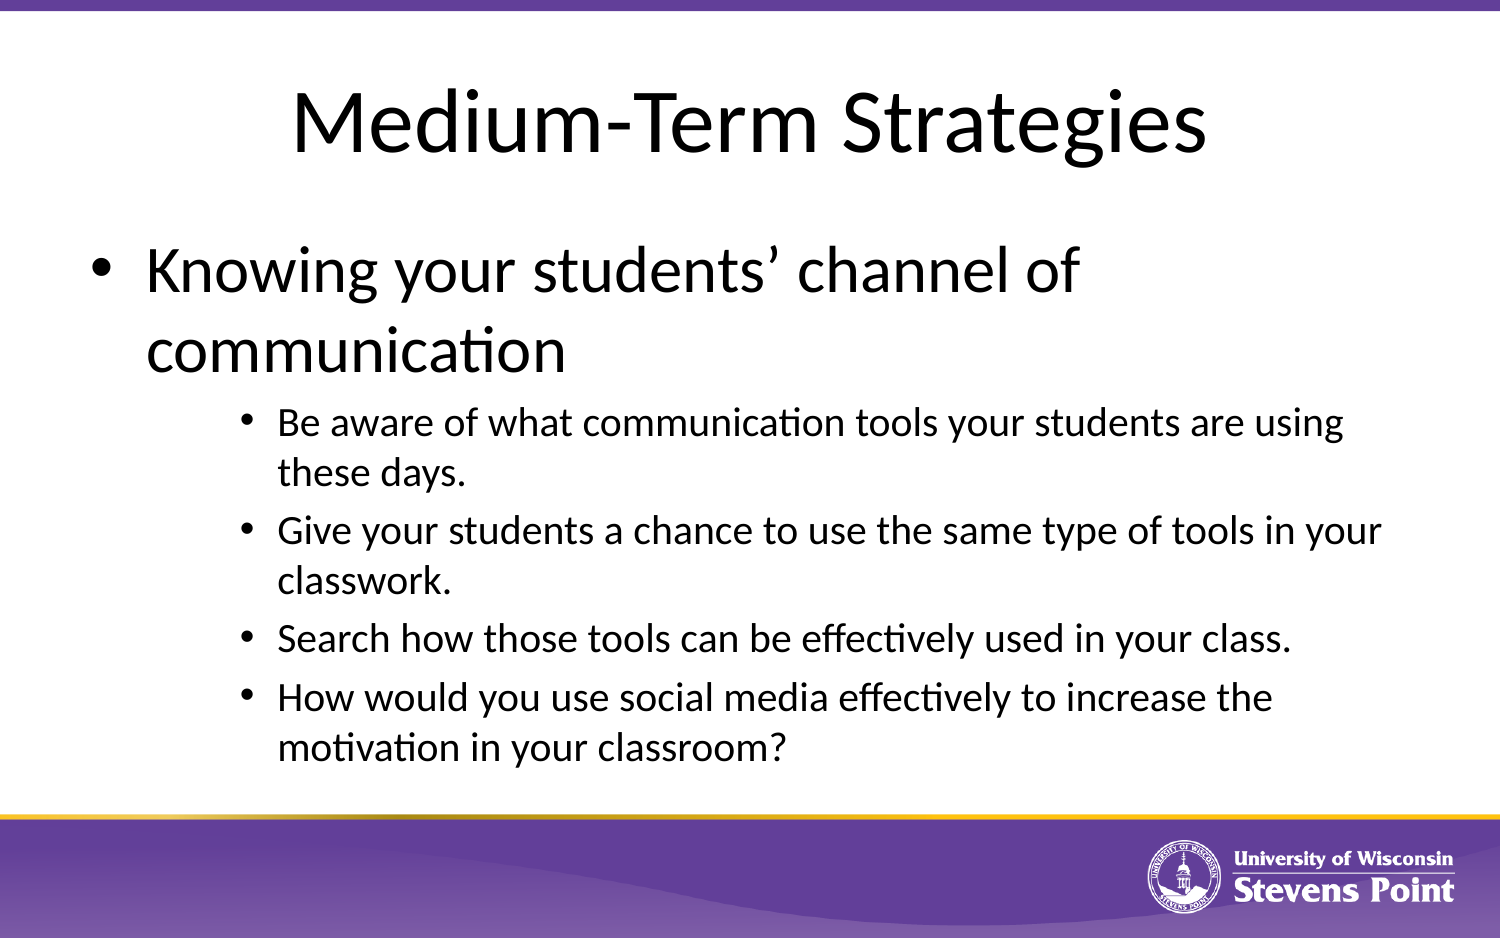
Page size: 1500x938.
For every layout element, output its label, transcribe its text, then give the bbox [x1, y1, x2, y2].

text_box Knowing your students’ channel of communication Be aware of what communication tools your students are using these days. Give your students a chance to use the same type of tools in your classwork. Search how those tools can be effectively used in your class. How would you use social media effectively to increase the motivation in your classroom? [74, 218, 1425, 838]
picture [0, 0, 1500, 938]
title Medium-Term Strategies [75, 37, 1425, 194]
